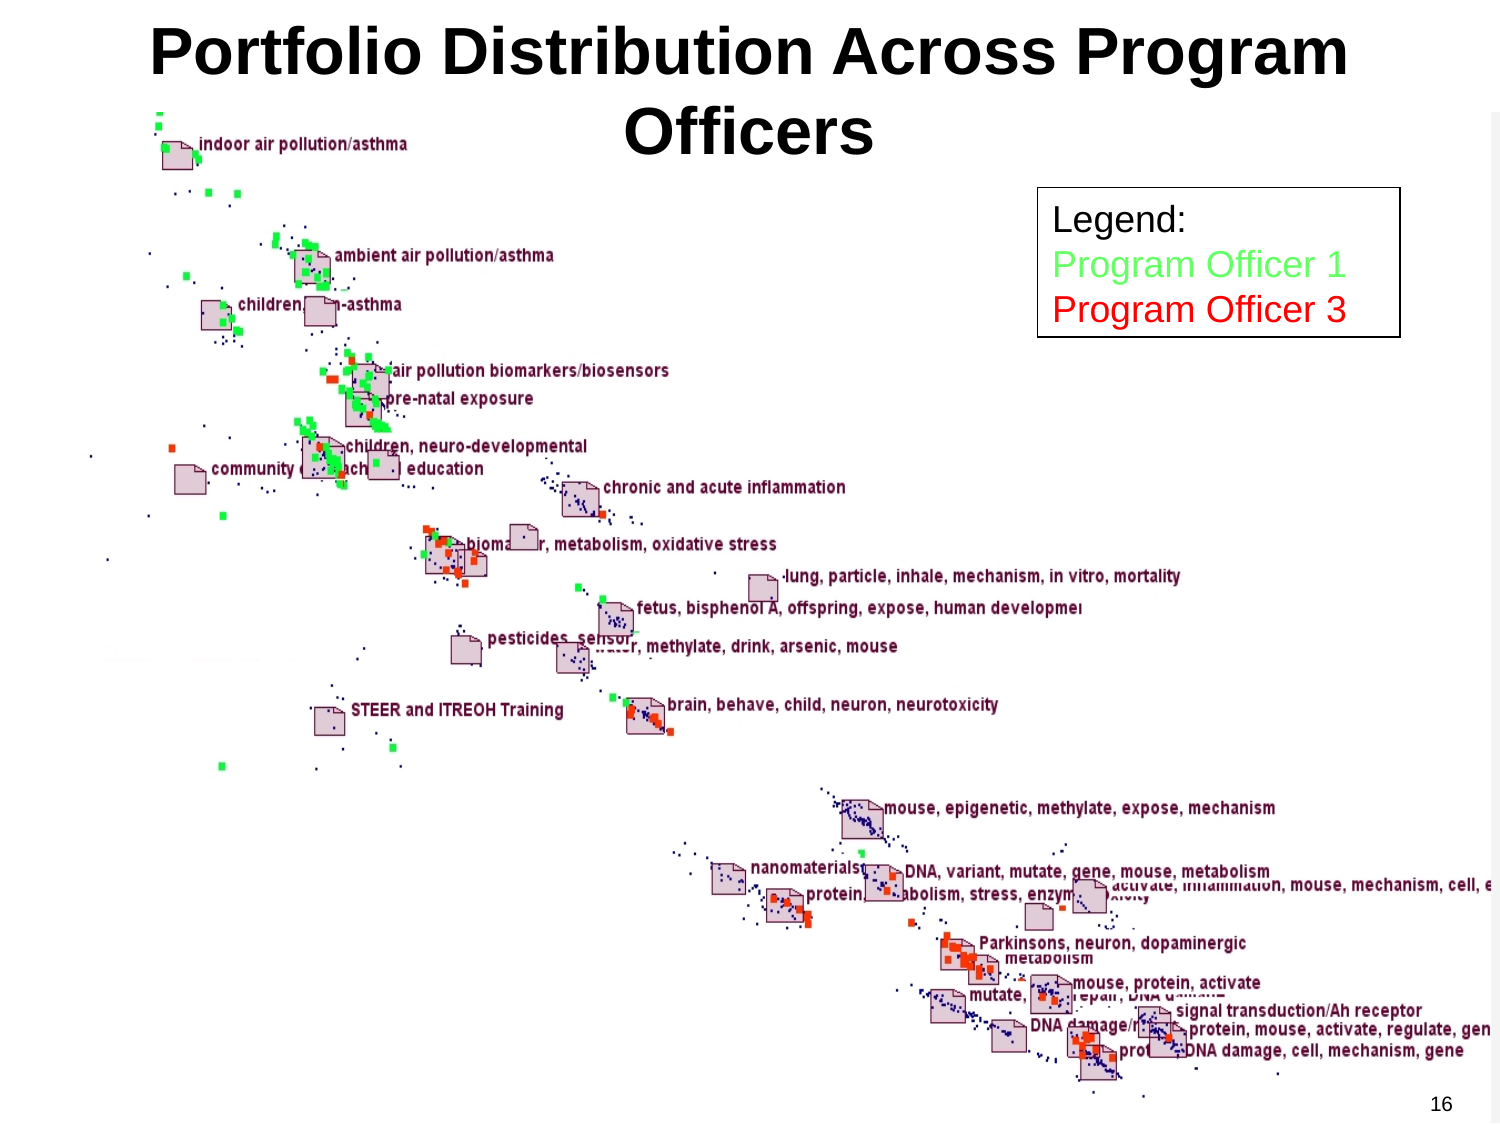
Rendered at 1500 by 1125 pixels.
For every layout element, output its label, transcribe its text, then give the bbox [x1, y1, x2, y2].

picture [0, 112, 1500, 1124]
title Portfolio Distribution Across Program Officers [75, 0, 1425, 110]
